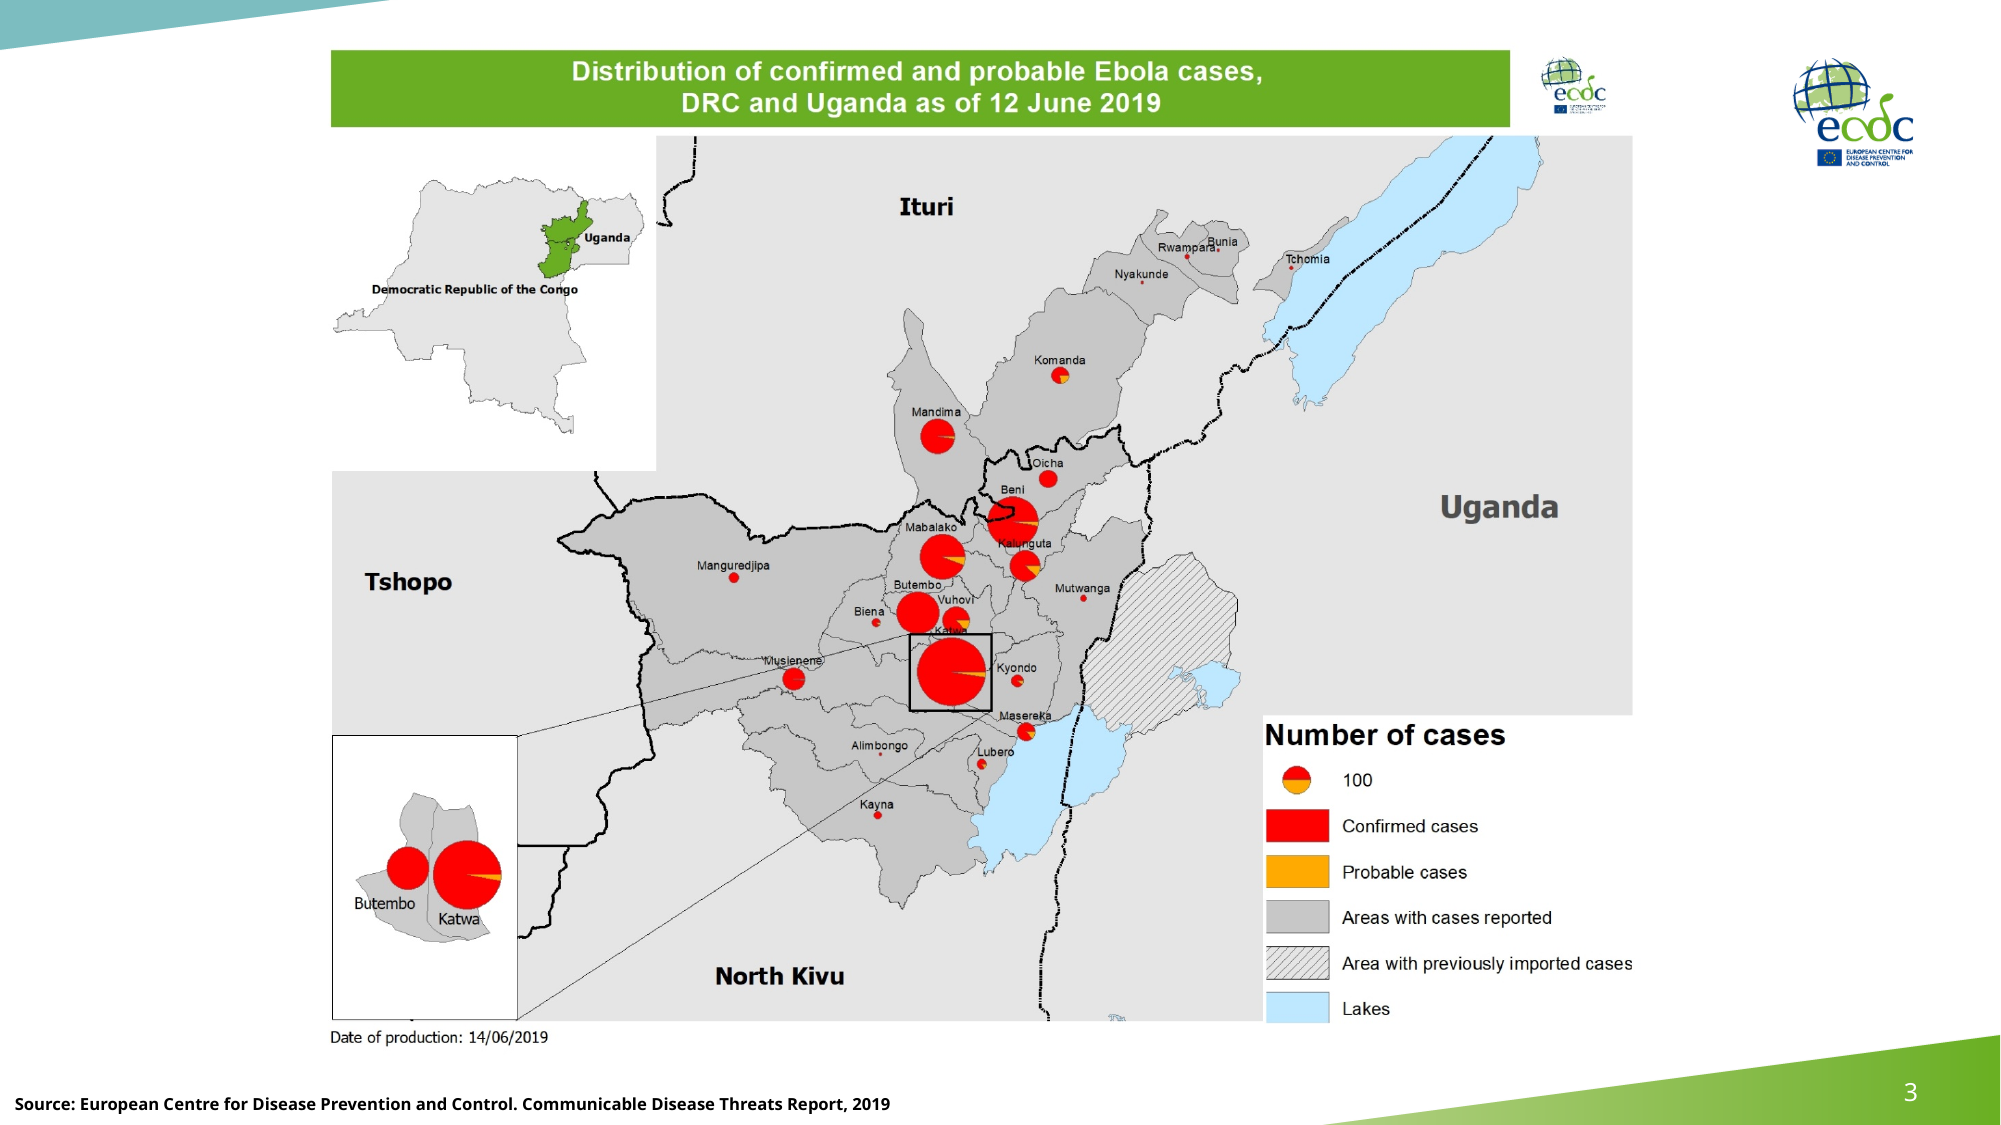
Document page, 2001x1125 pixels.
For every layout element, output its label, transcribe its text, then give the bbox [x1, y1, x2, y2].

picture [0, 0, 2001, 1125]
slide_number 3 [1483, 1062, 1934, 1123]
